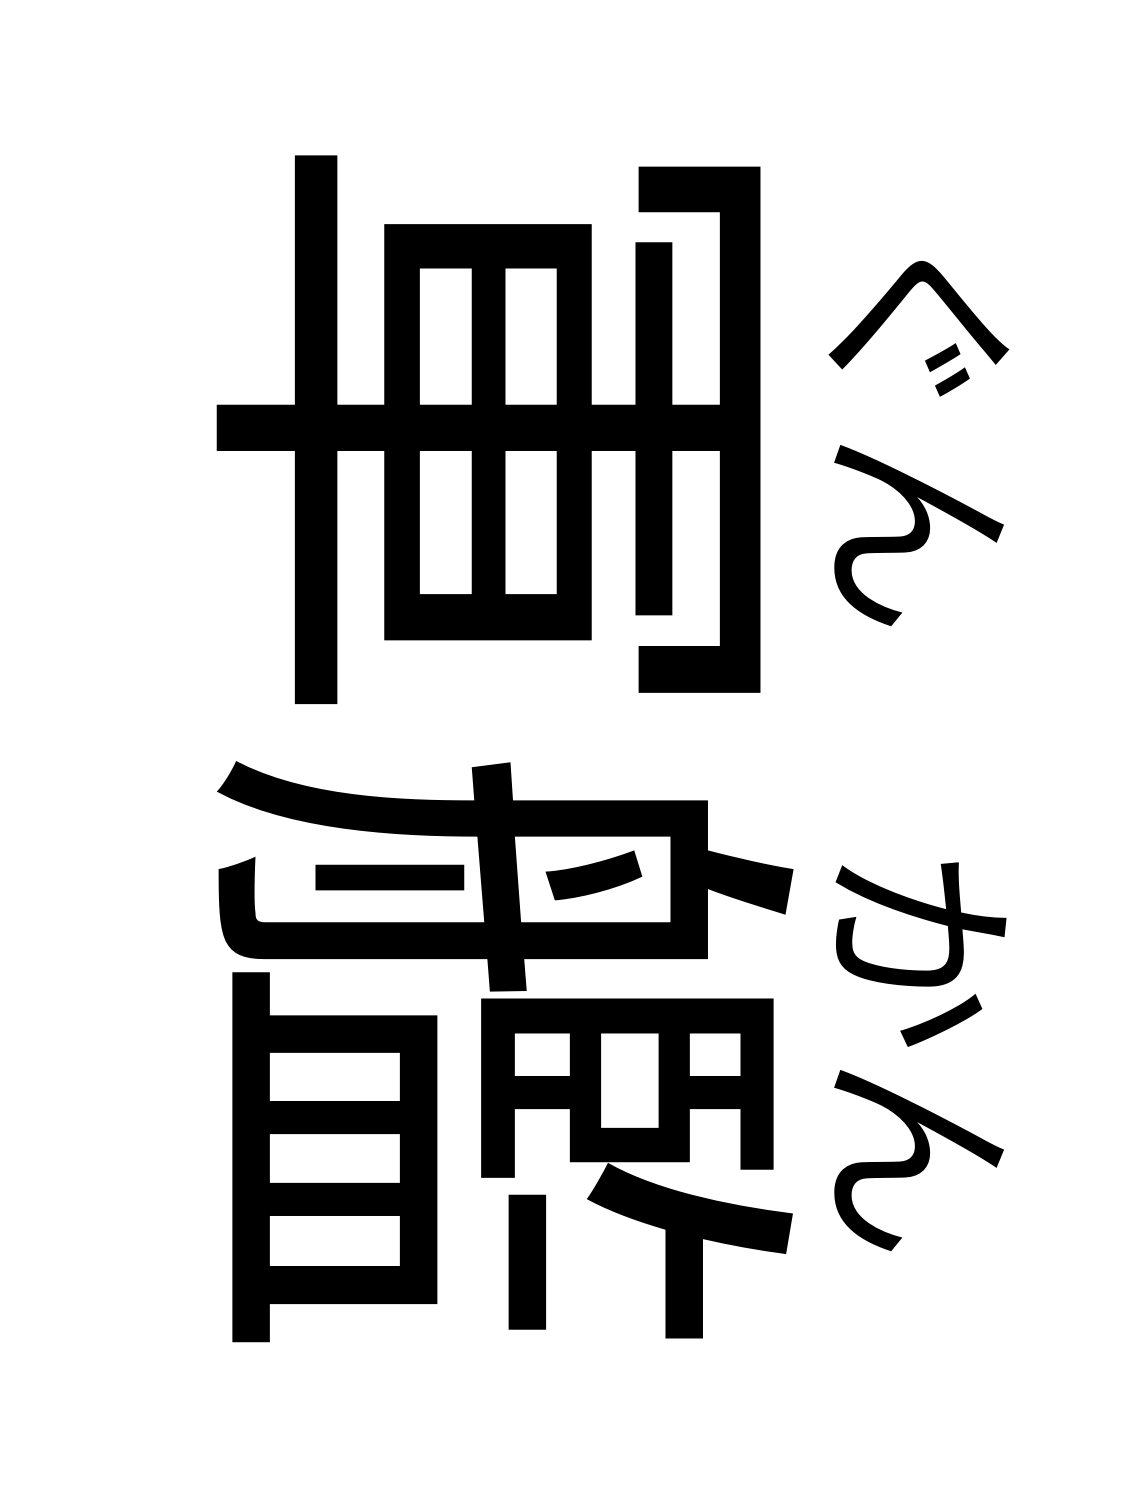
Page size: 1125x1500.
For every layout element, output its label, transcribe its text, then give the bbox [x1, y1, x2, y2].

text_box 軍艦 [135, 116, 894, 1384]
text_box ぐん かん [775, 206, 1058, 1500]
